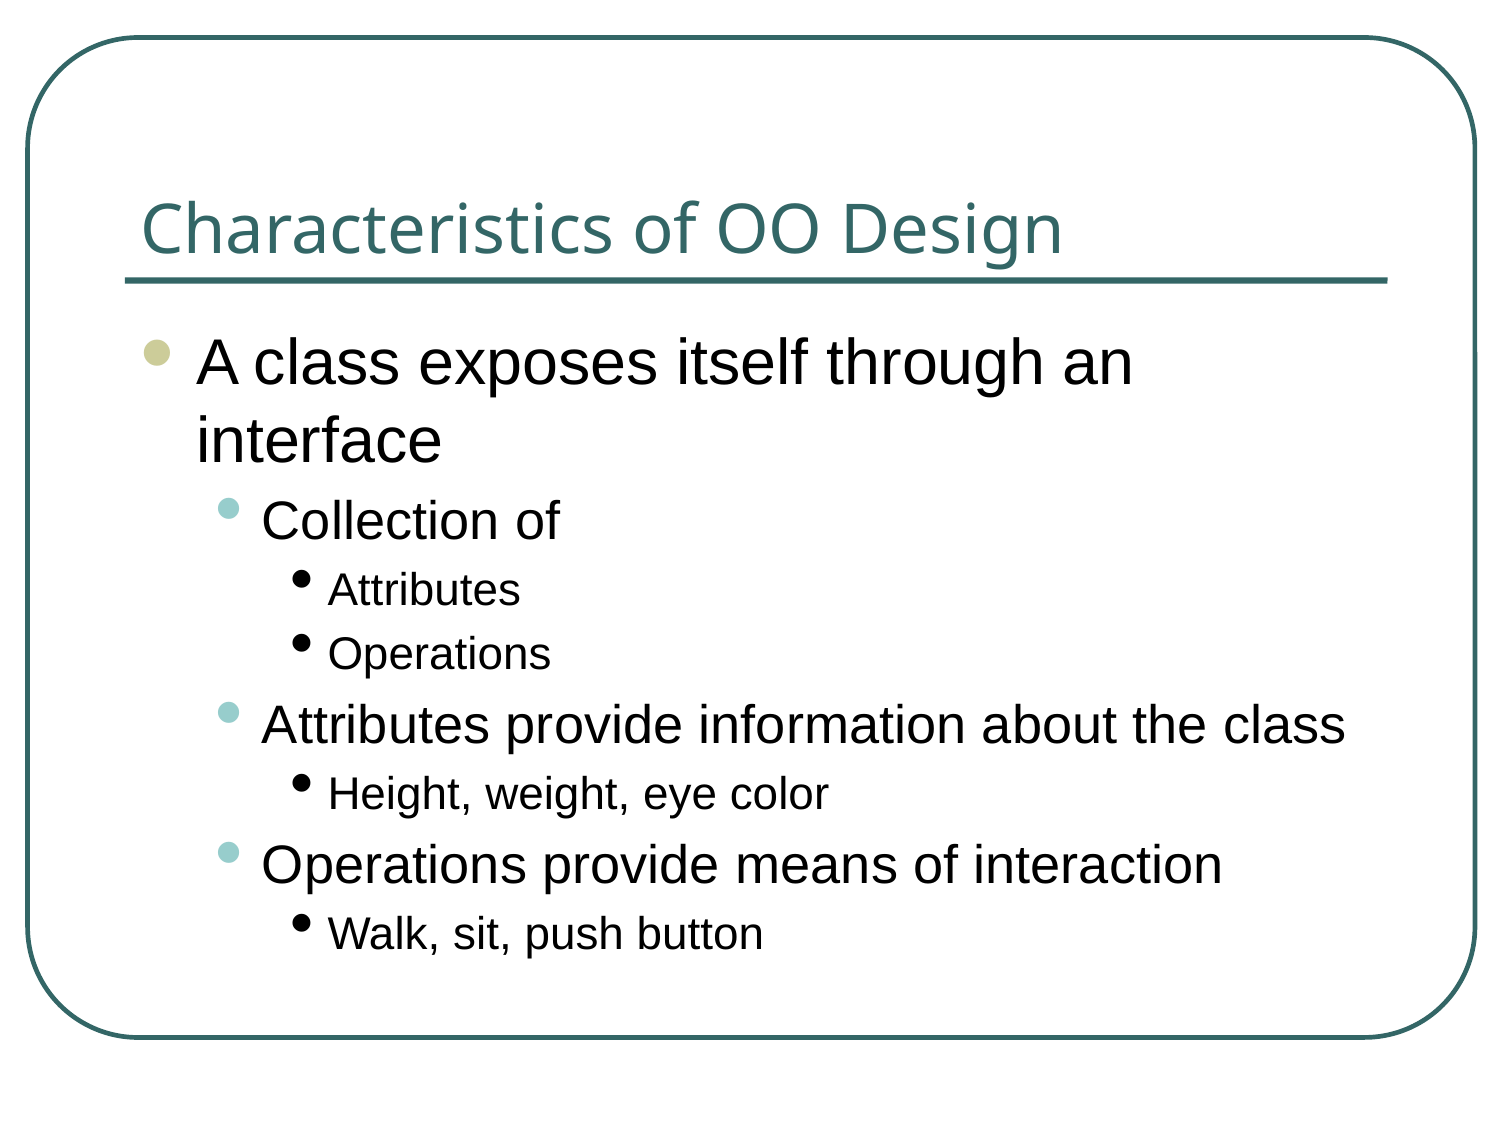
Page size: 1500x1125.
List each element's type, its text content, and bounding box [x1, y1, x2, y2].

list A class exposes itself through an interface Collection of Attributes Operations Attributes provide information about the class Height, weight, eye color Operations provide means of interaction Walk, sit, push button [124, 312, 1388, 1013]
title Characteristics of OO Design [124, 87, 1388, 276]
